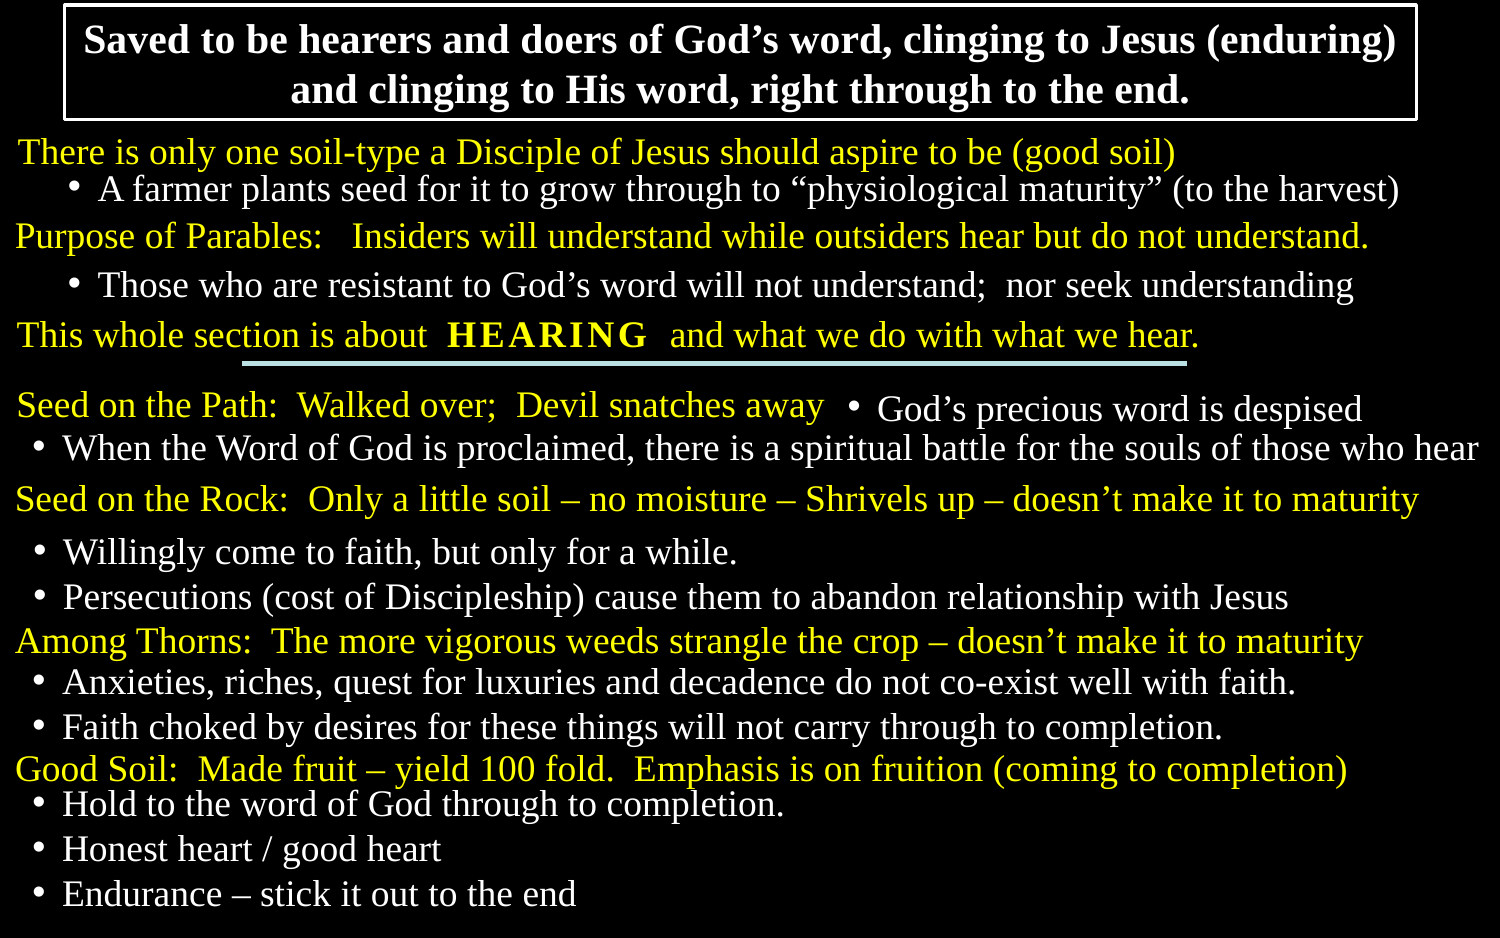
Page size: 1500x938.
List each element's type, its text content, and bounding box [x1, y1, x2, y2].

text_box There is only one soil-type a Disciple of Jesus should aspire to be (good soil) [2, 119, 1208, 179]
text_box Good Soil: Made fruit – yield 100 fold. Emphasis is on fruition (coming to completion) [0, 736, 1499, 797]
text_box Seed on the Path: Walked over; Devil snatches away [1, 372, 857, 433]
text_box God’s precious word is despised [832, 376, 1379, 436]
text_box Purpose of Parables: Insiders will understand while outsiders hear but do not understand. [0, 203, 1499, 264]
text_box Anxieties, riches, quest for luxuries and decadence do not co-exist well with faith. Faith choked by desires for these things will not carry through to completion. [17, 649, 1499, 755]
text_box Seed on the Rock: Only a little soil – no moisture – Shrivels up – doesn’t make it to maturity [0, 466, 1496, 527]
text_box A farmer plants seed for it to grow through to “physiological maturity” (to the harvest) [53, 156, 1500, 216]
text_box This whole section is about HEARING and what we do with what we hear. [1, 302, 1500, 363]
text_box Among Thorns: The more vigorous weeds strangle the crop – doesn’t make it to maturity [0, 608, 1499, 669]
text_box Hold to the word of God through to completion. Honest heart / good heart Endurance – stick it out to the end [17, 771, 803, 922]
text_box When the Word of God is proclaimed, there is a spiritual battle for the souls of those who hear [17, 415, 1499, 476]
text_box Those who are resistant to God’s word will not understand; nor seek understanding [53, 252, 1500, 302]
text_box Willingly come to faith, but only for a while. Persecutions (cost of Discipleship) cause them to abandon relationship with Jesus [18, 519, 1500, 625]
text_box Saved to be hearers and doers of God’s word, clinging to Jesus (enduring) and clinging to His word, right through to the end. [64, 4, 1417, 120]
